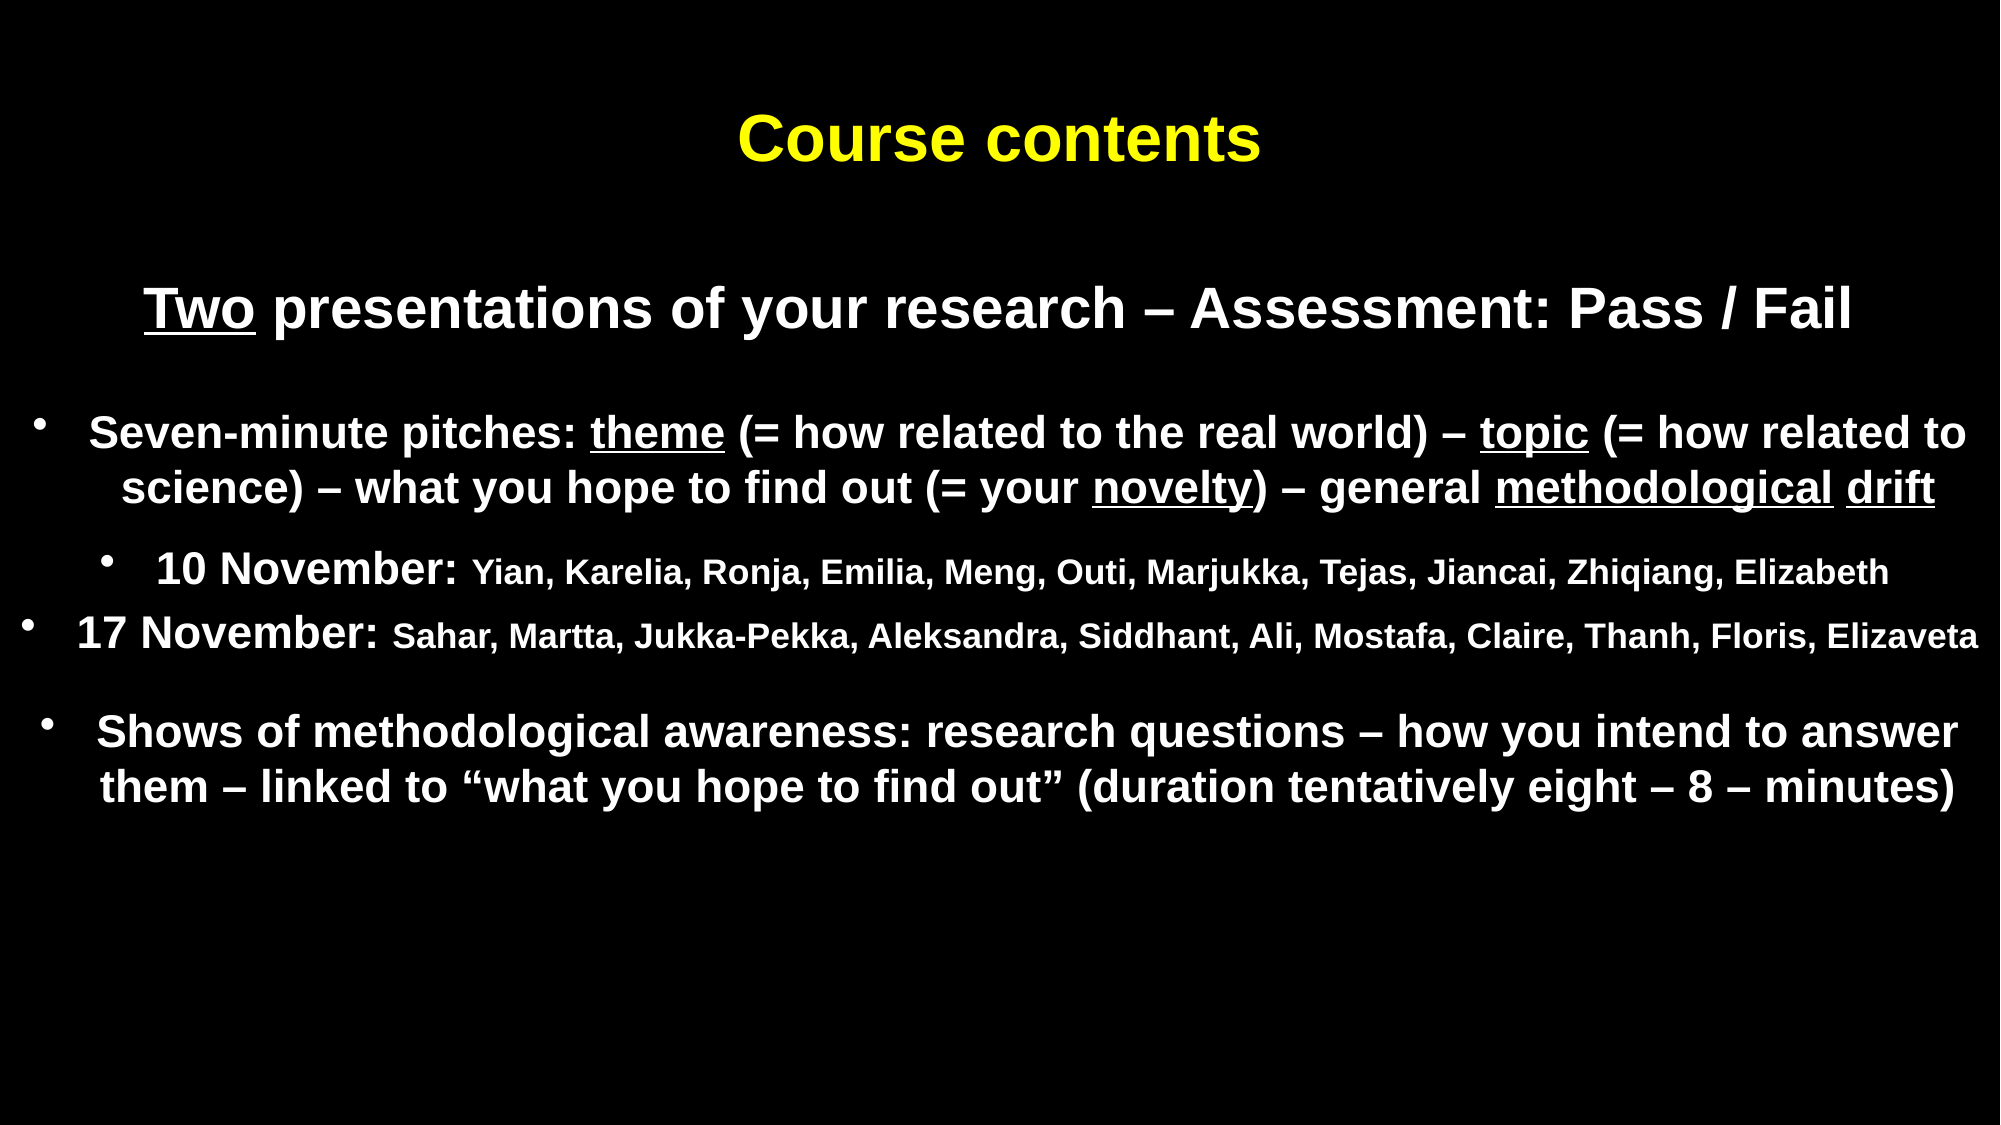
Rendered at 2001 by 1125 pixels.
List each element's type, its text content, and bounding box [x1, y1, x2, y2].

text_box Two presentations of your research – Assessment: Pass / Fail Seven-minute pitches: theme (= how related to the real world) – topic (= how related to science) – what you hope to find out (= your novelty) – general methodological drift 10 November: Yian, Karelia, Ronja, Emilia, Meng, Outi, Marjukka, Tejas, Jiancai, Zhiqiang, Elizabeth 17 November: Sahar, Martta, Jukka-Pekka, Aleksandra, Siddhant, Ali, Mostafa, Claire, Thanh, Floris, Elizaveta Shows of methodological awareness: research questions – how you intend to answer them – linked to “what you hope to find out” (duration tentatively eight – 8 – minutes) [0, 263, 2000, 1125]
text_box Course contents [0, 40, 2000, 229]
